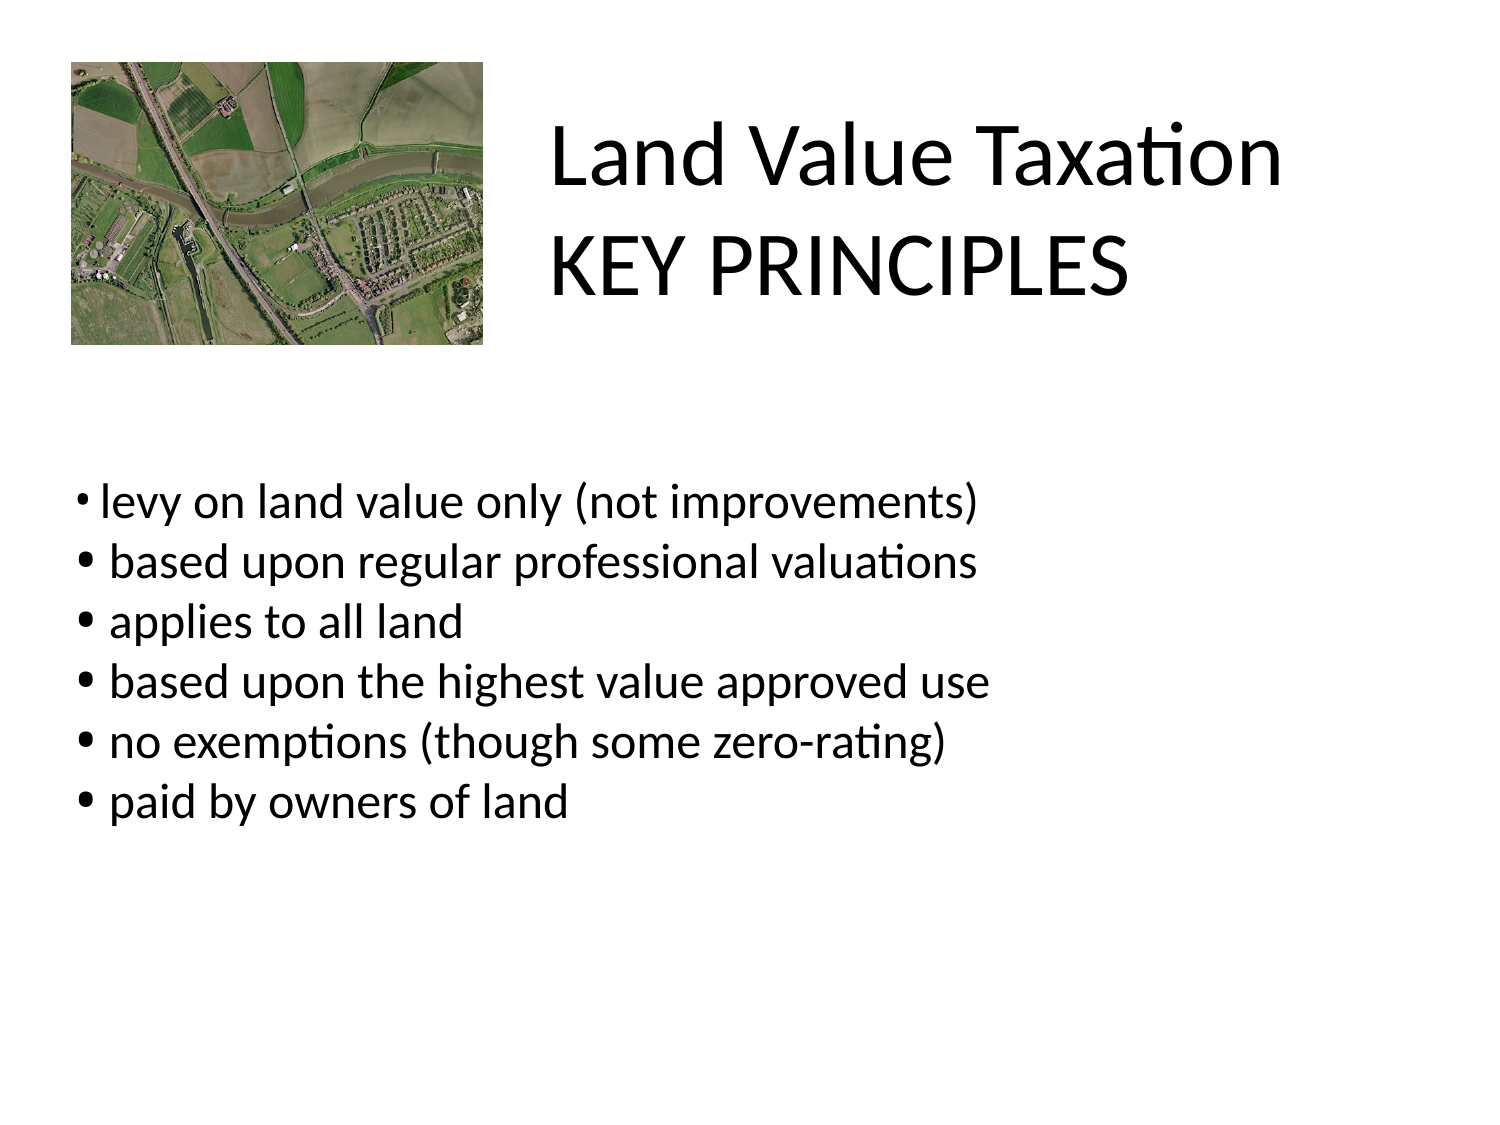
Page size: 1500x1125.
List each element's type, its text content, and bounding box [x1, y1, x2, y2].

picture [71, 62, 483, 345]
title Land Value Taxation KEY PRINCIPLES [534, 63, 1500, 345]
text_box levy on land value only (not improvements) based upon regular professional valuations applies to all land based upon the highest value approved use no exemptions (though some zero-rating) paid by owners of land [74, 468, 1140, 829]
